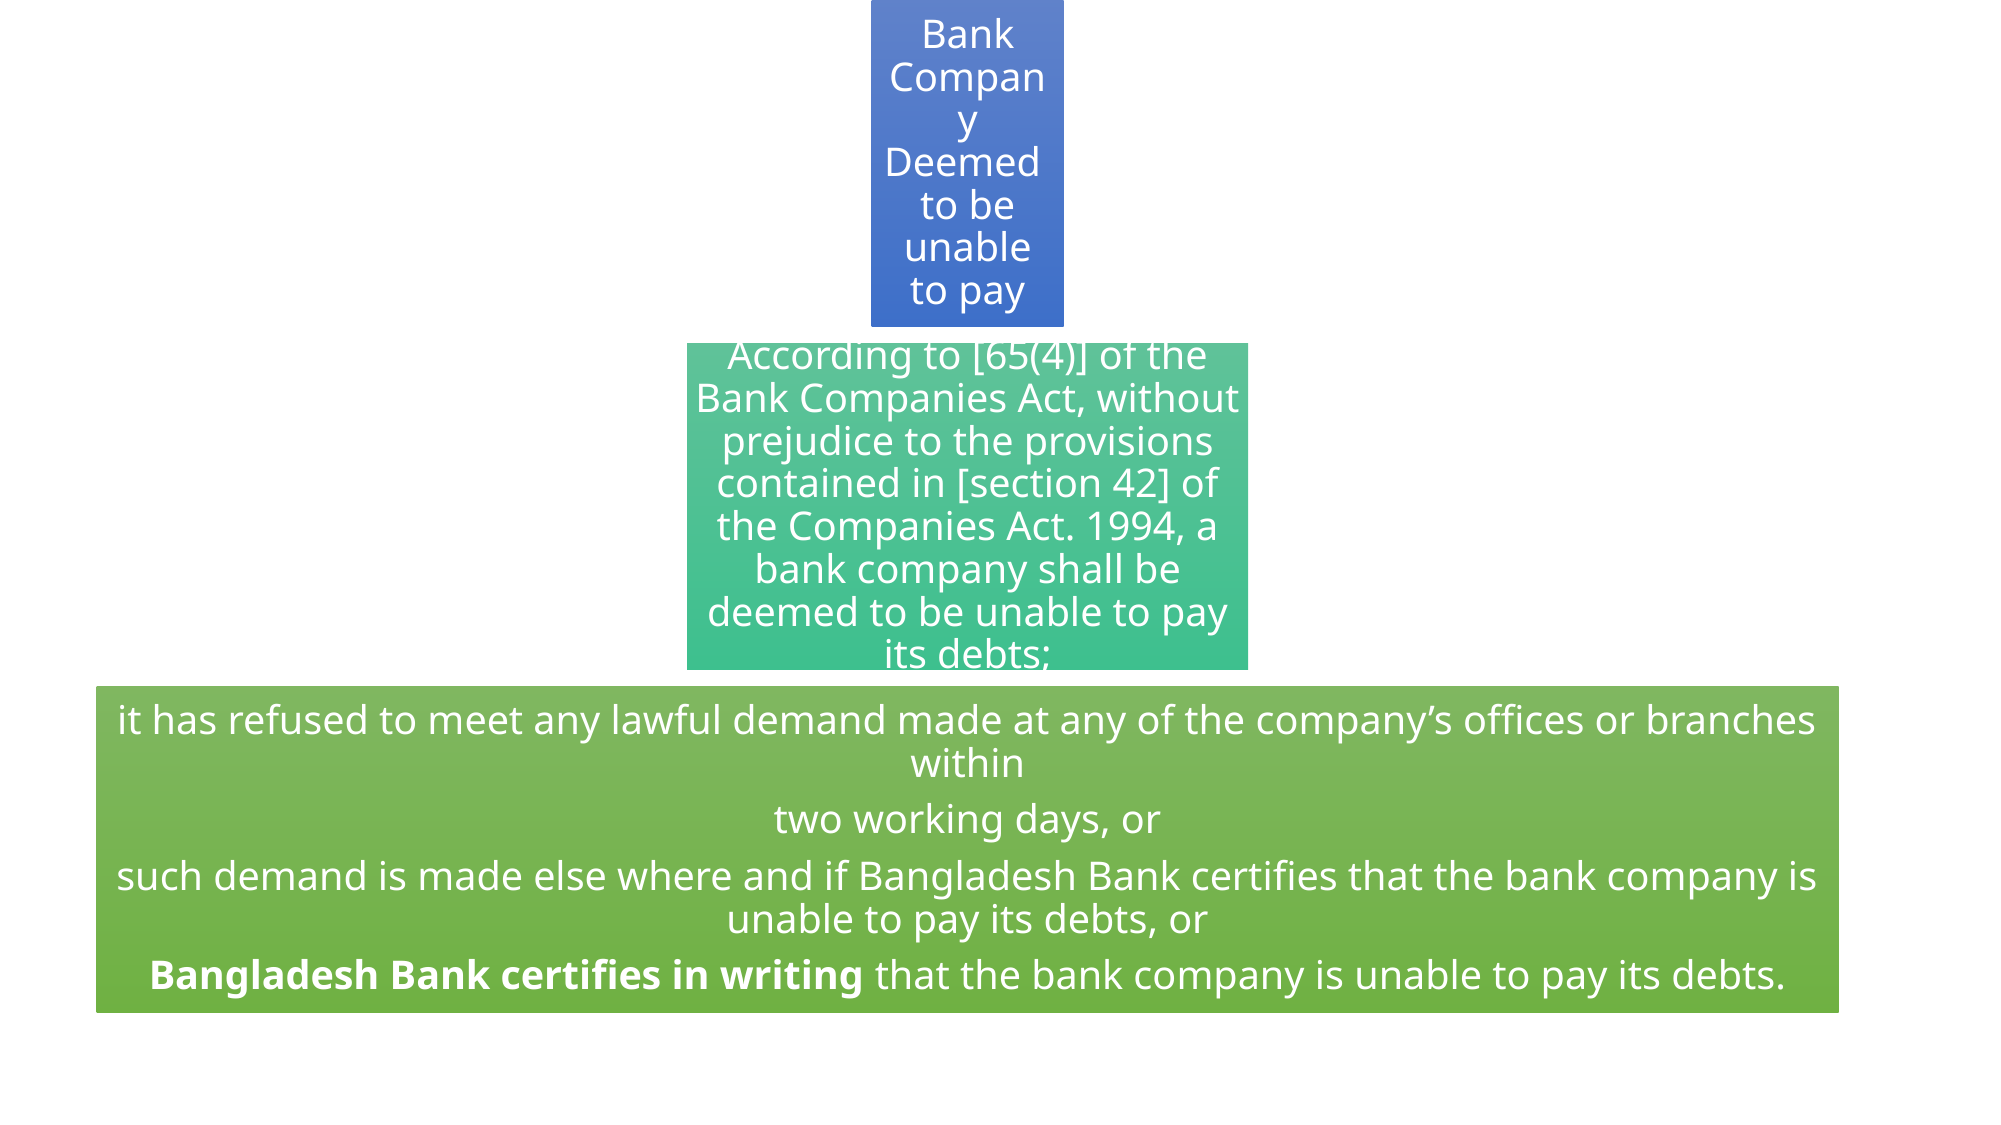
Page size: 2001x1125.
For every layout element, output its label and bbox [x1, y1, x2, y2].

list [72, 0, 1863, 1014]
